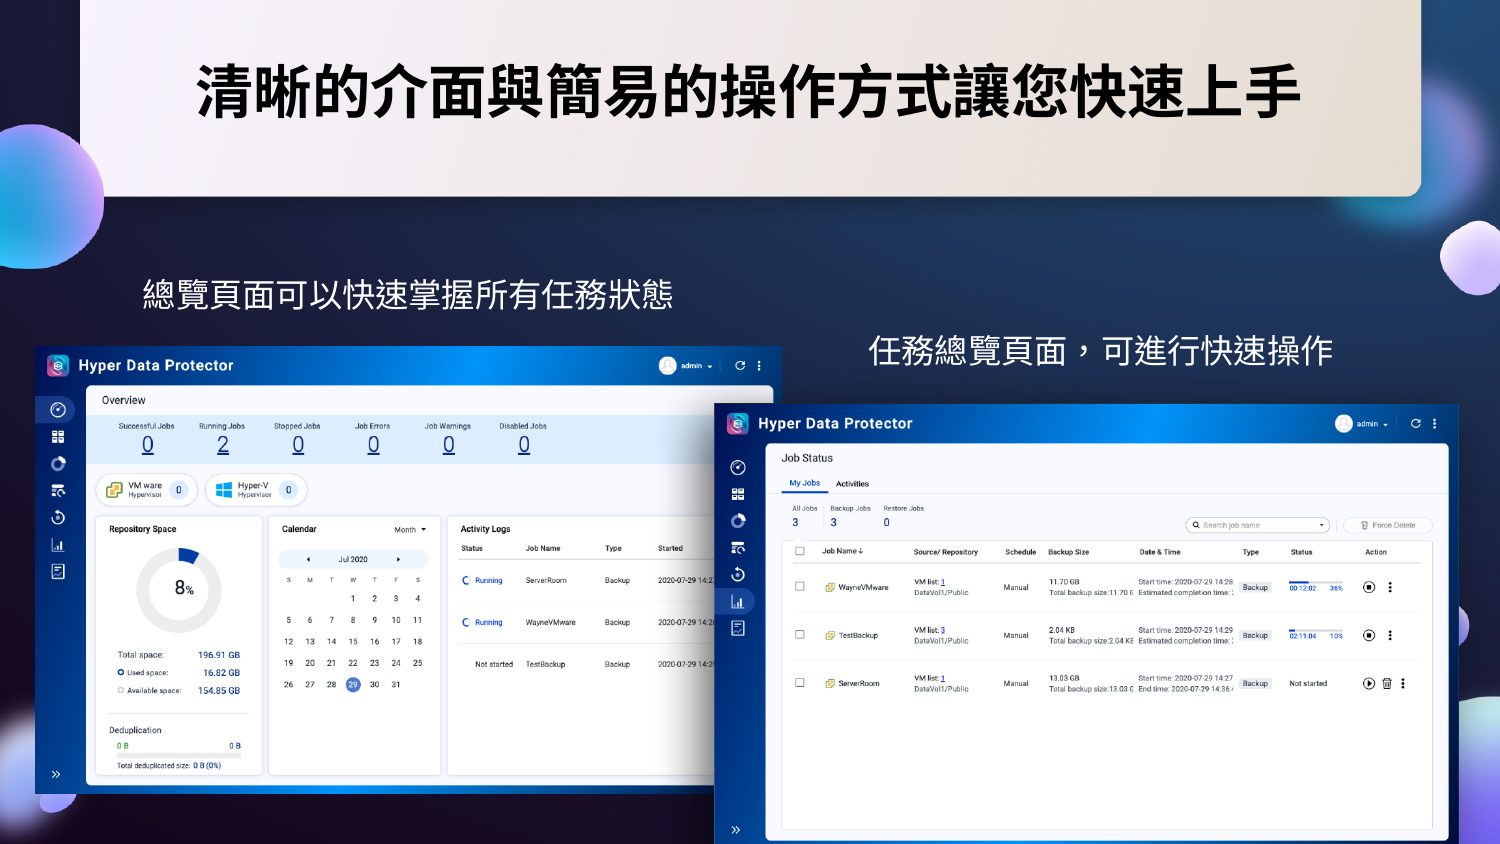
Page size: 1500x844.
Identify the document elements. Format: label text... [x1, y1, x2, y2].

title 清晰的介面與簡易的操作方式讓您快速上手 [75, 39, 1423, 134]
text_box 任務總覽頁面，可進行快速操作 [794, 309, 1390, 401]
list 總覽頁面可以快速掌握所有任務狀態 [101, 253, 697, 345]
picture [0, 0, 1500, 844]
